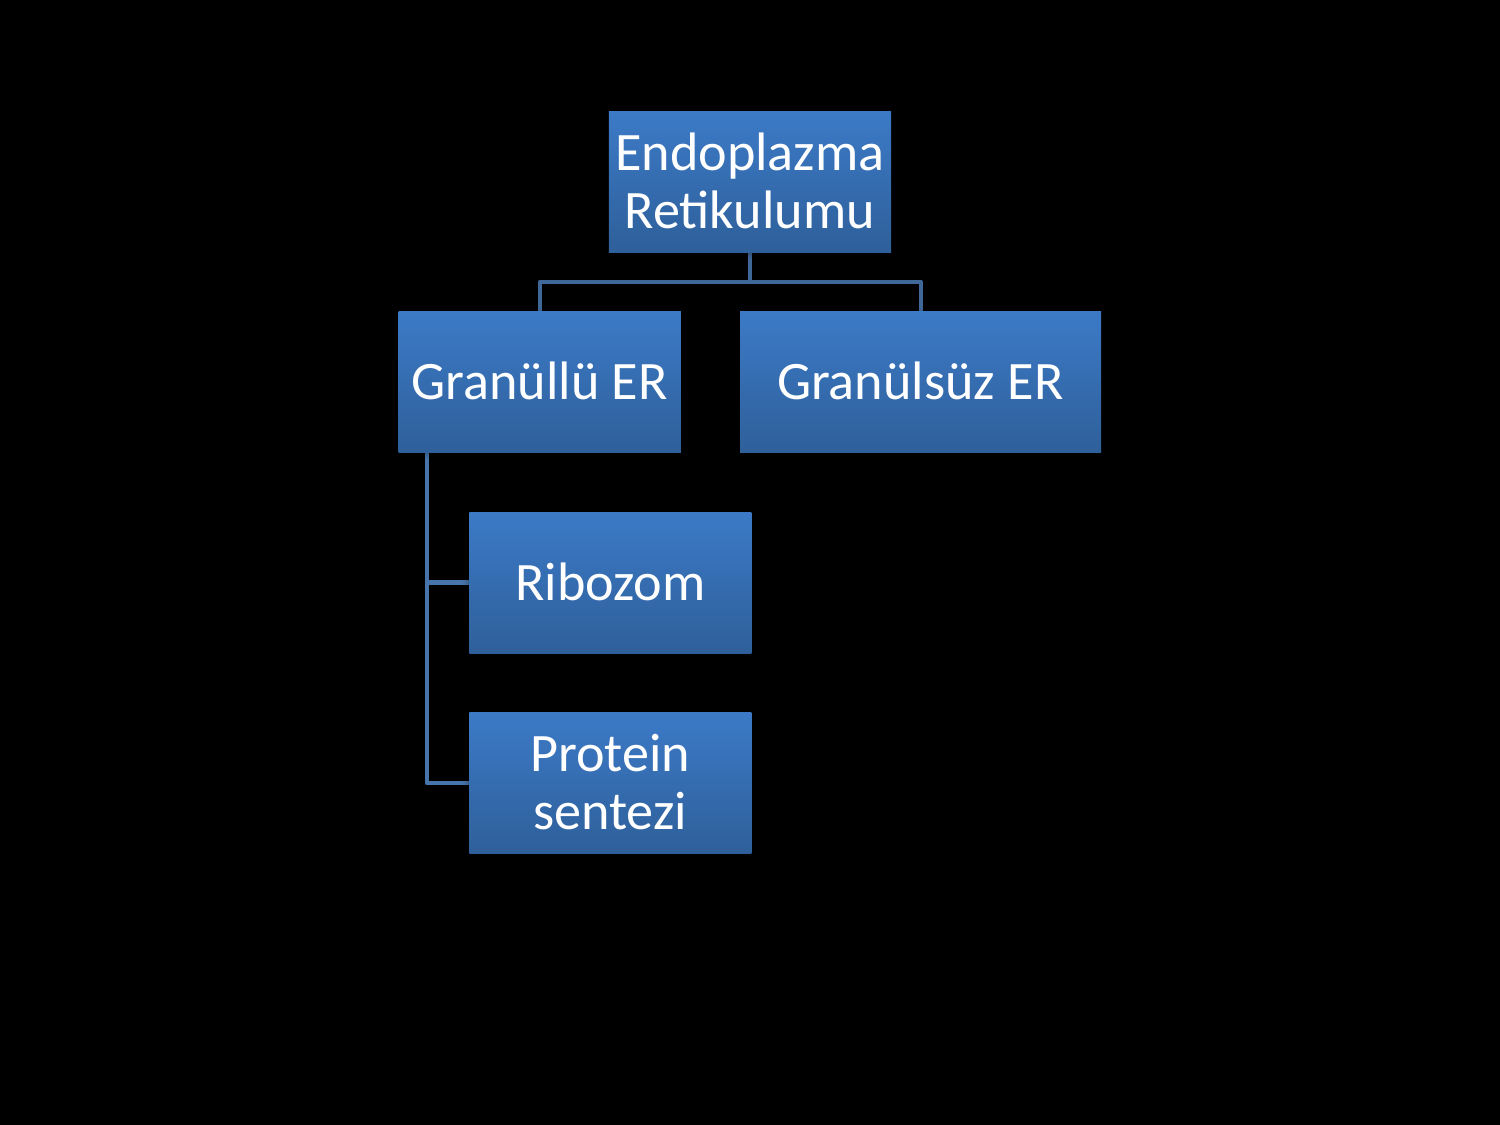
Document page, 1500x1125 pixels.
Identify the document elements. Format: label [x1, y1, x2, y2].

list [74, 110, 1426, 854]
